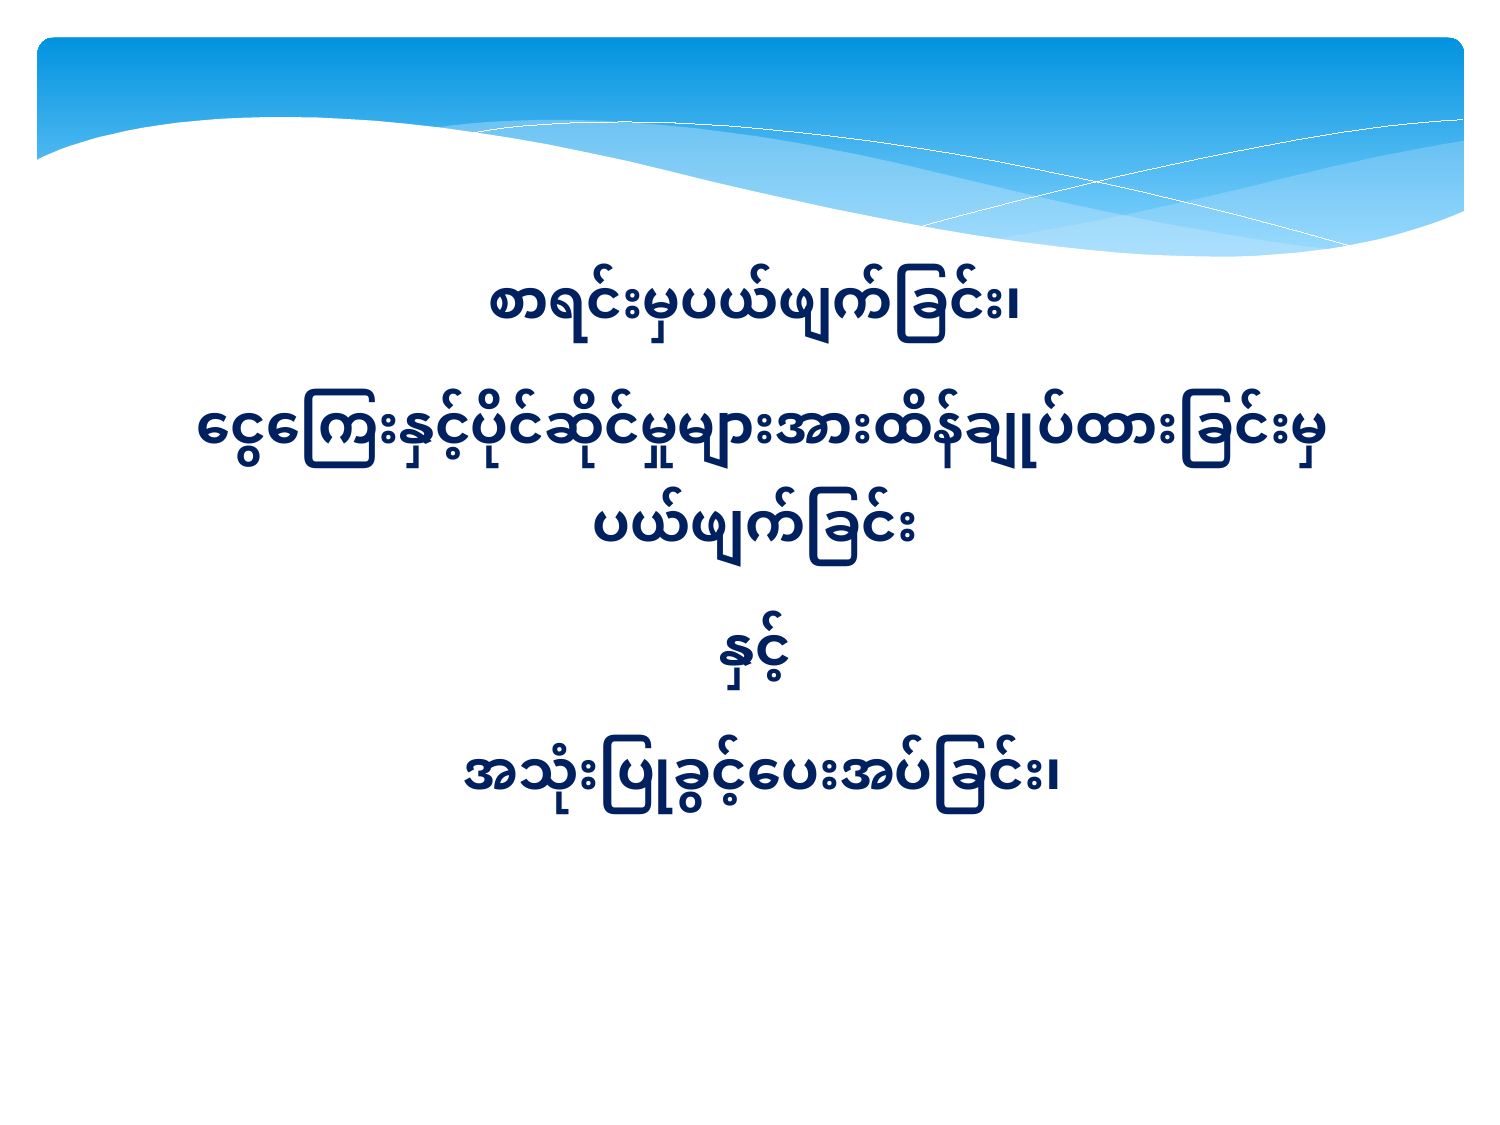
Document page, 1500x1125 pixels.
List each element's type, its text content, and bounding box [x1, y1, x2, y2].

text_box စာရင်းမှပယ်ဖျက်ခြင်း၊ ငွေကြေးနှင့်ပိုင်ဆိုင်မှုများအားထိန်ချုပ်ထားခြင်းမှပယ်ဖျက်ခြင်း နှင့် အသုံးပြုခွင့်ပေးအပ်ခြင်း၊ [75, 224, 1450, 809]
